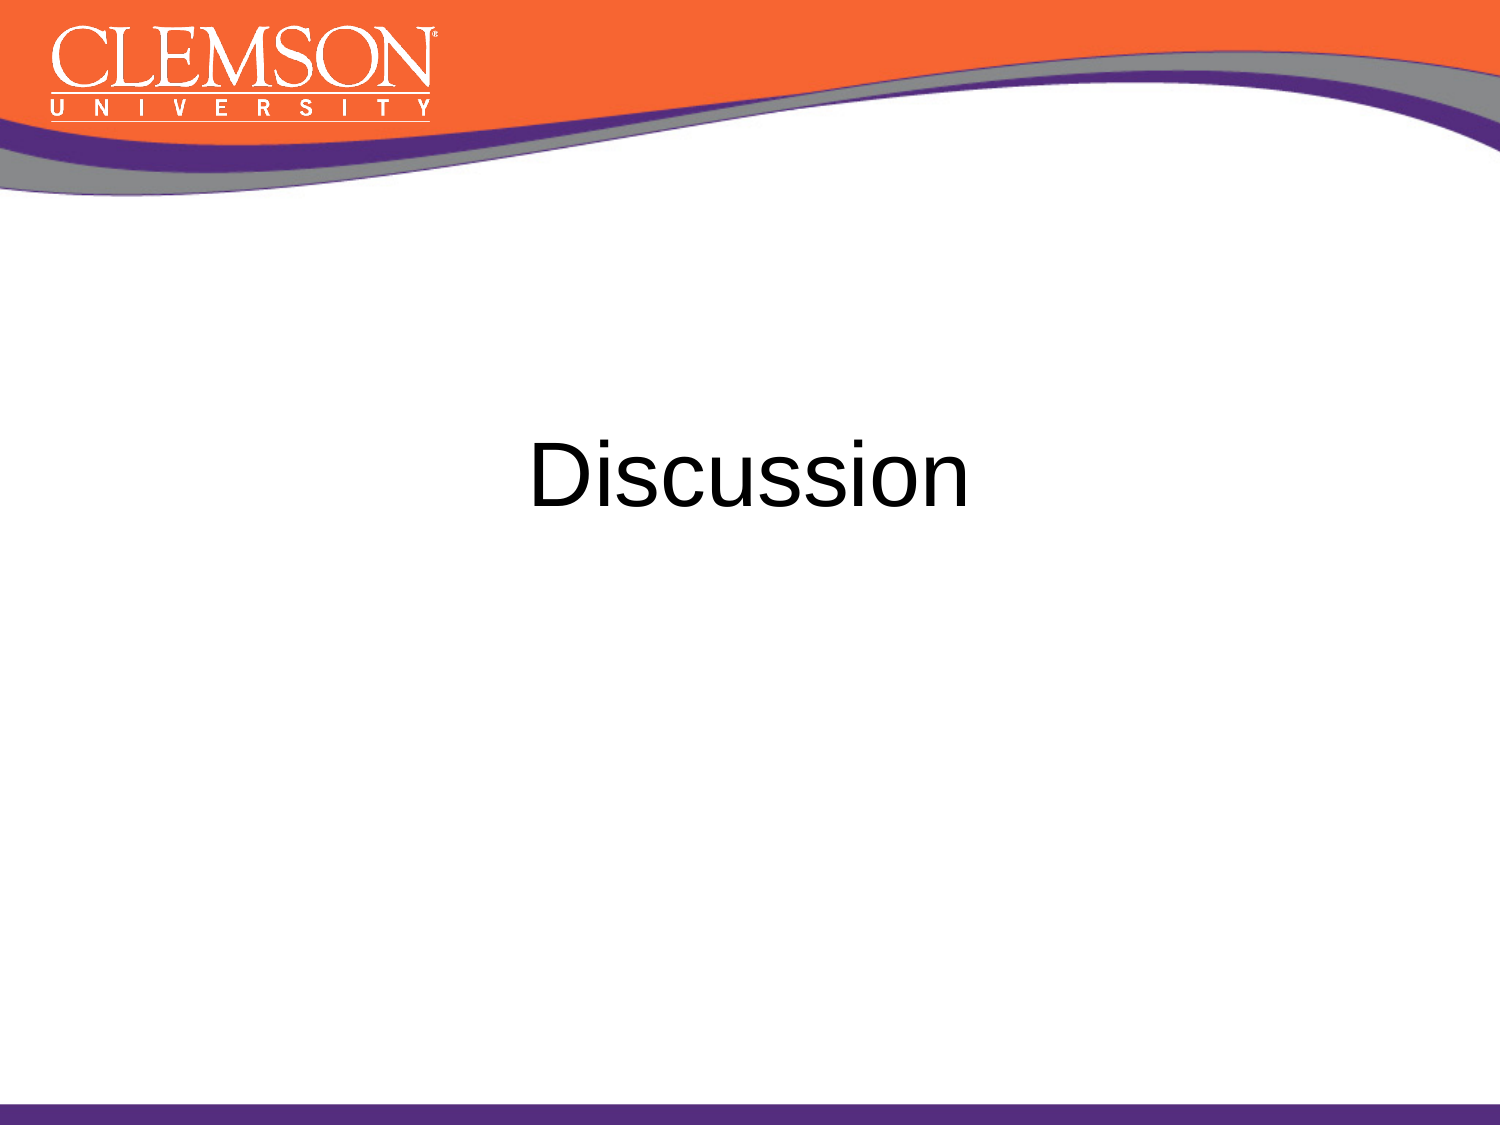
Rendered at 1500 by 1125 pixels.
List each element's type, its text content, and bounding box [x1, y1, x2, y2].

title Discussion [112, 349, 1388, 591]
picture [0, 0, 1500, 1125]
